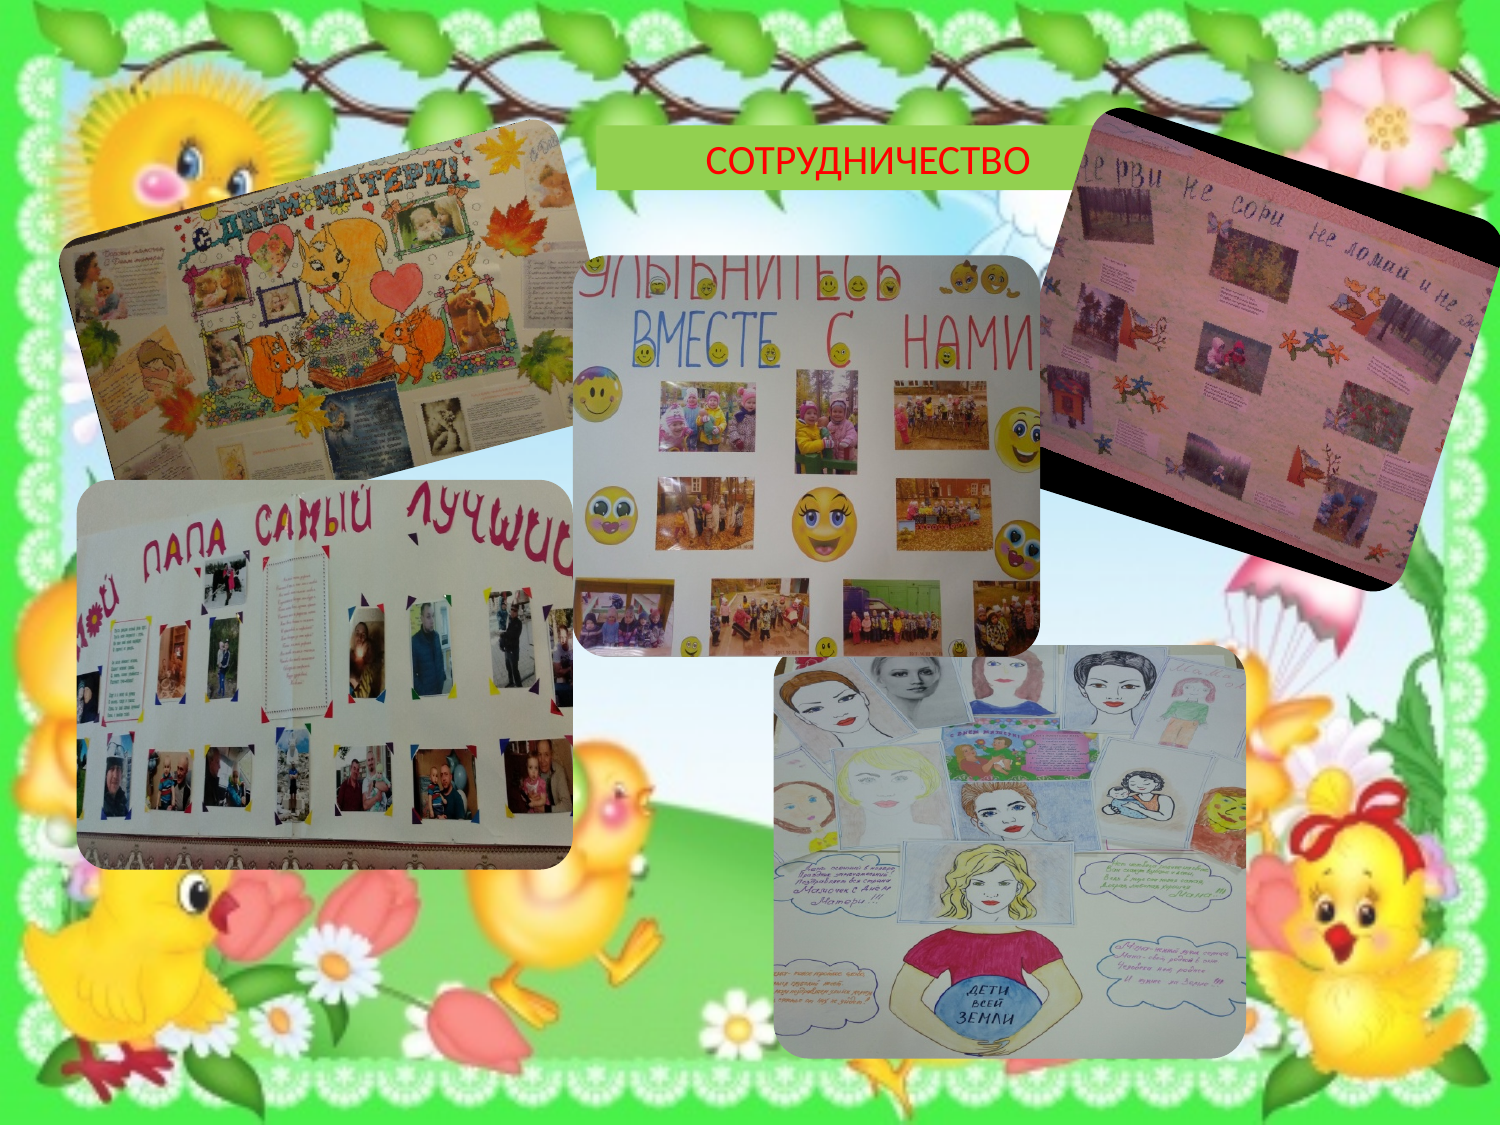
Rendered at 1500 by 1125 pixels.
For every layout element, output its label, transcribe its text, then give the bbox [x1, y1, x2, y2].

text_box СОТРУДНИЧЕСТВО [596, 125, 1092, 191]
picture [63, 110, 1500, 1089]
